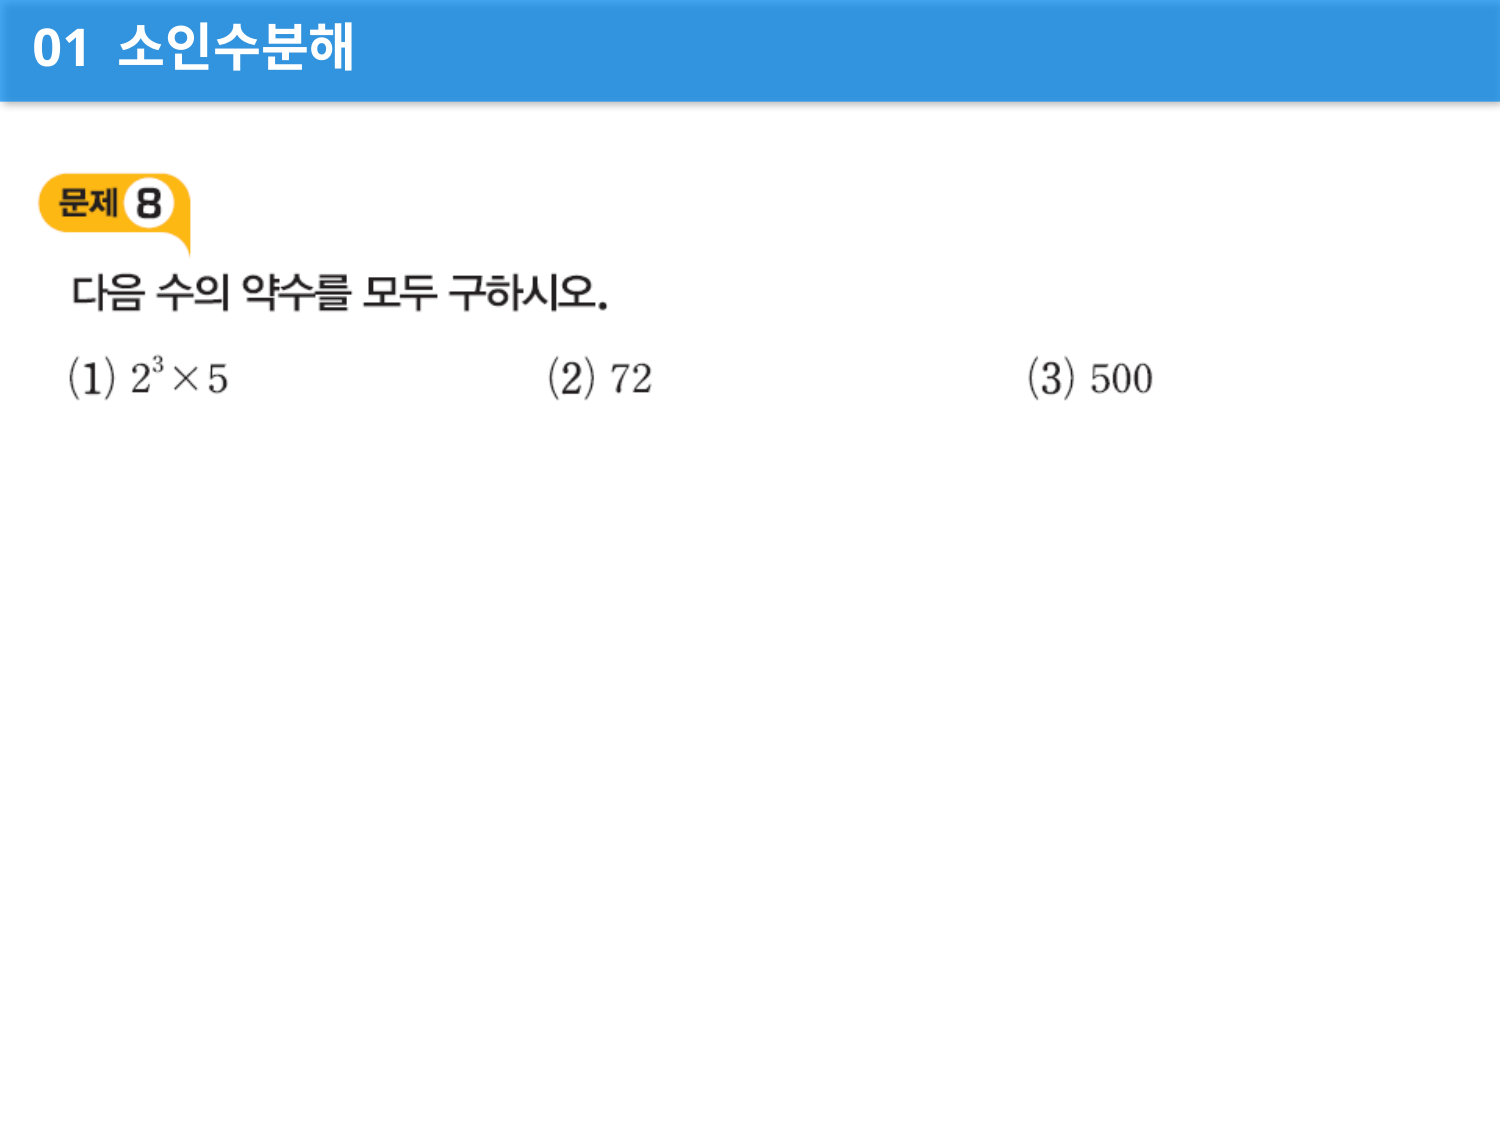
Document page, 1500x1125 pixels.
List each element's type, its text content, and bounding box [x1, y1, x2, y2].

picture [52, 265, 1243, 424]
text_box 01 소인수분해 [17, 7, 1400, 85]
picture [29, 160, 200, 264]
